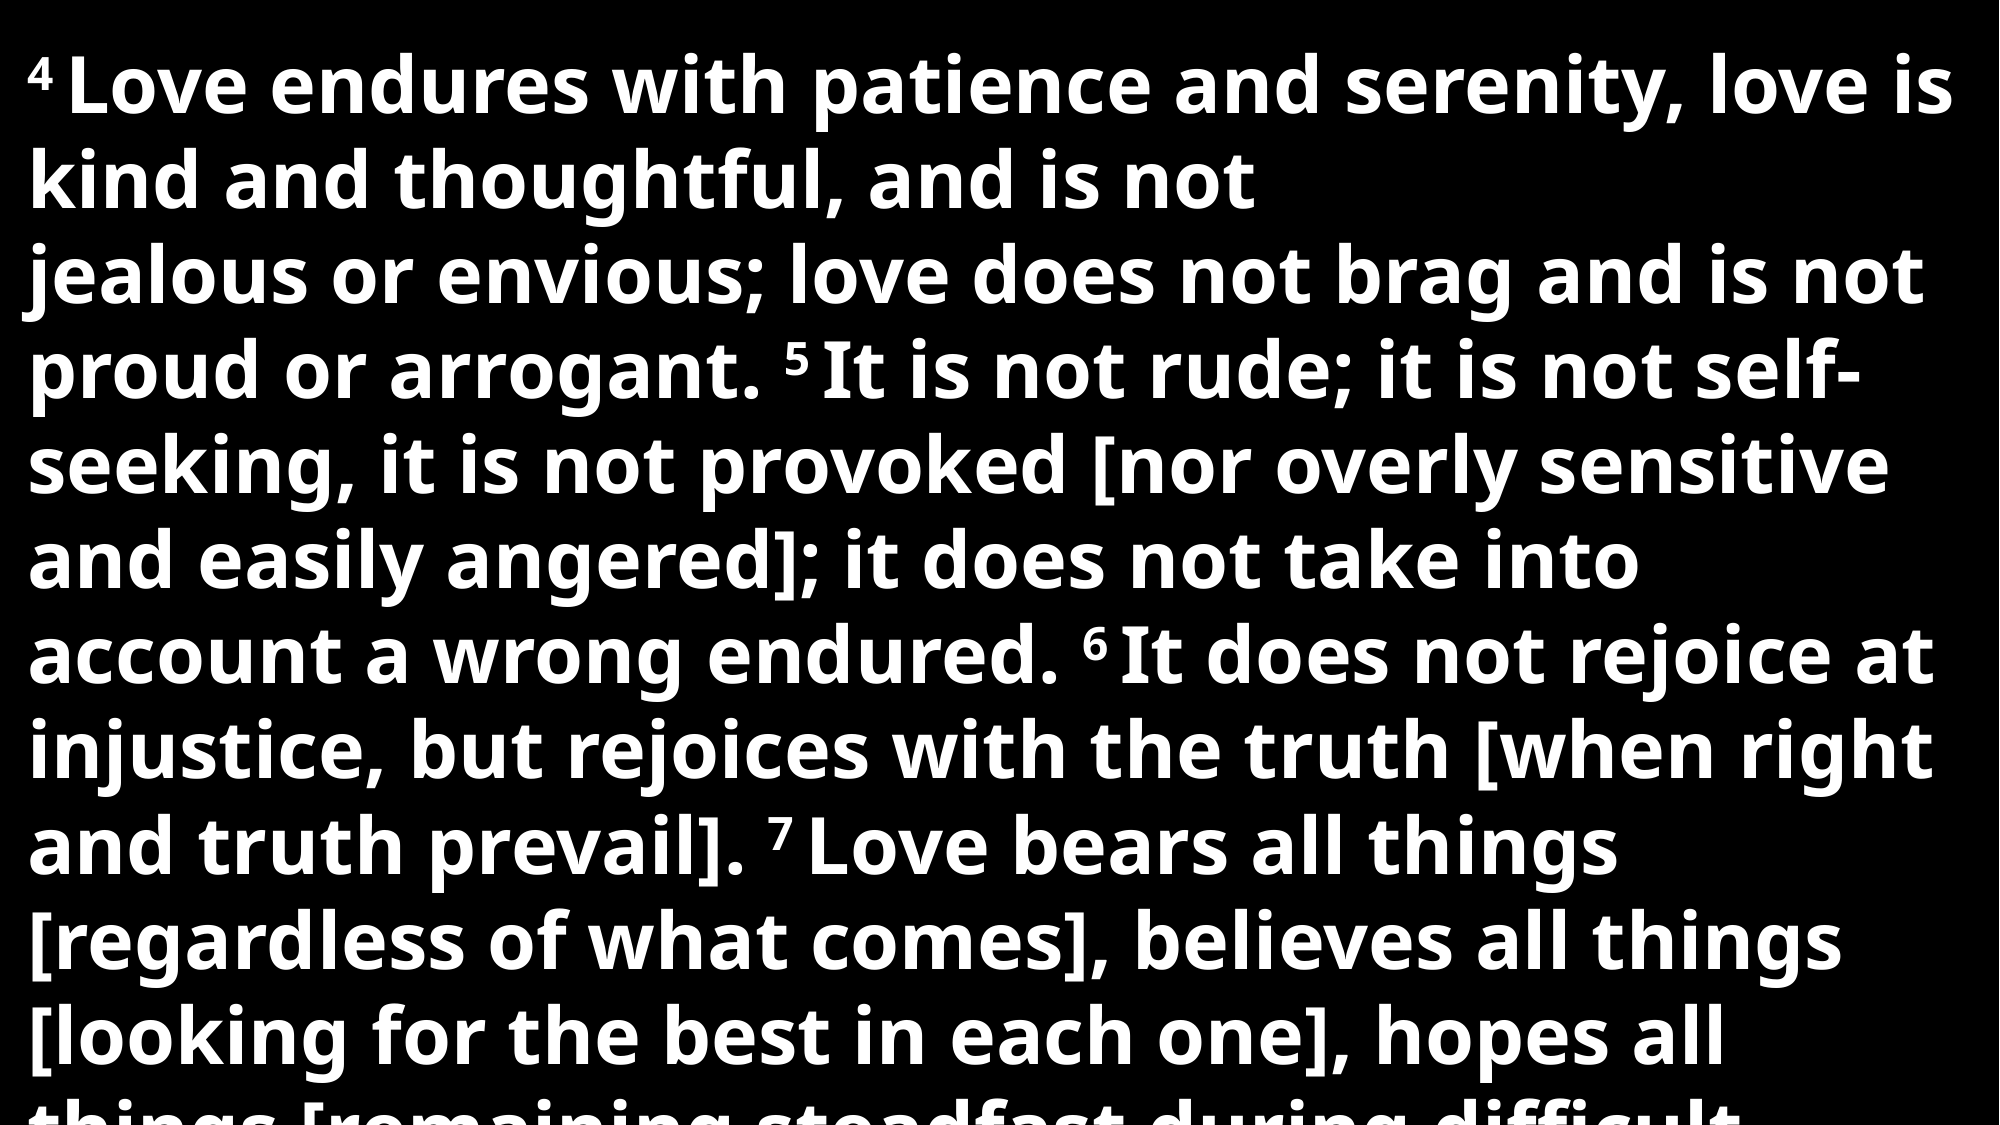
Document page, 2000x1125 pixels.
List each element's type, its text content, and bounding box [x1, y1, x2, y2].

text_box 4 Love endures with patience and serenity, love is kind and thoughtful, and is not jealous or envious; love does not brag and is not proud or arrogant. 5 It is not rude; it is not self-seeking, it is not provoked [nor overly sensitive and easily angered]; it does not take into account a wrong endured. 6 It does not rejoice at injustice, but rejoices with the truth [when right and truth prevail]. 7 Love bears all things [regardless of what comes], believes all things [looking for the best in each one], hopes all things [remaining steadfast during difficult times], endures all things [without weakening]. [12, 27, 1988, 1125]
